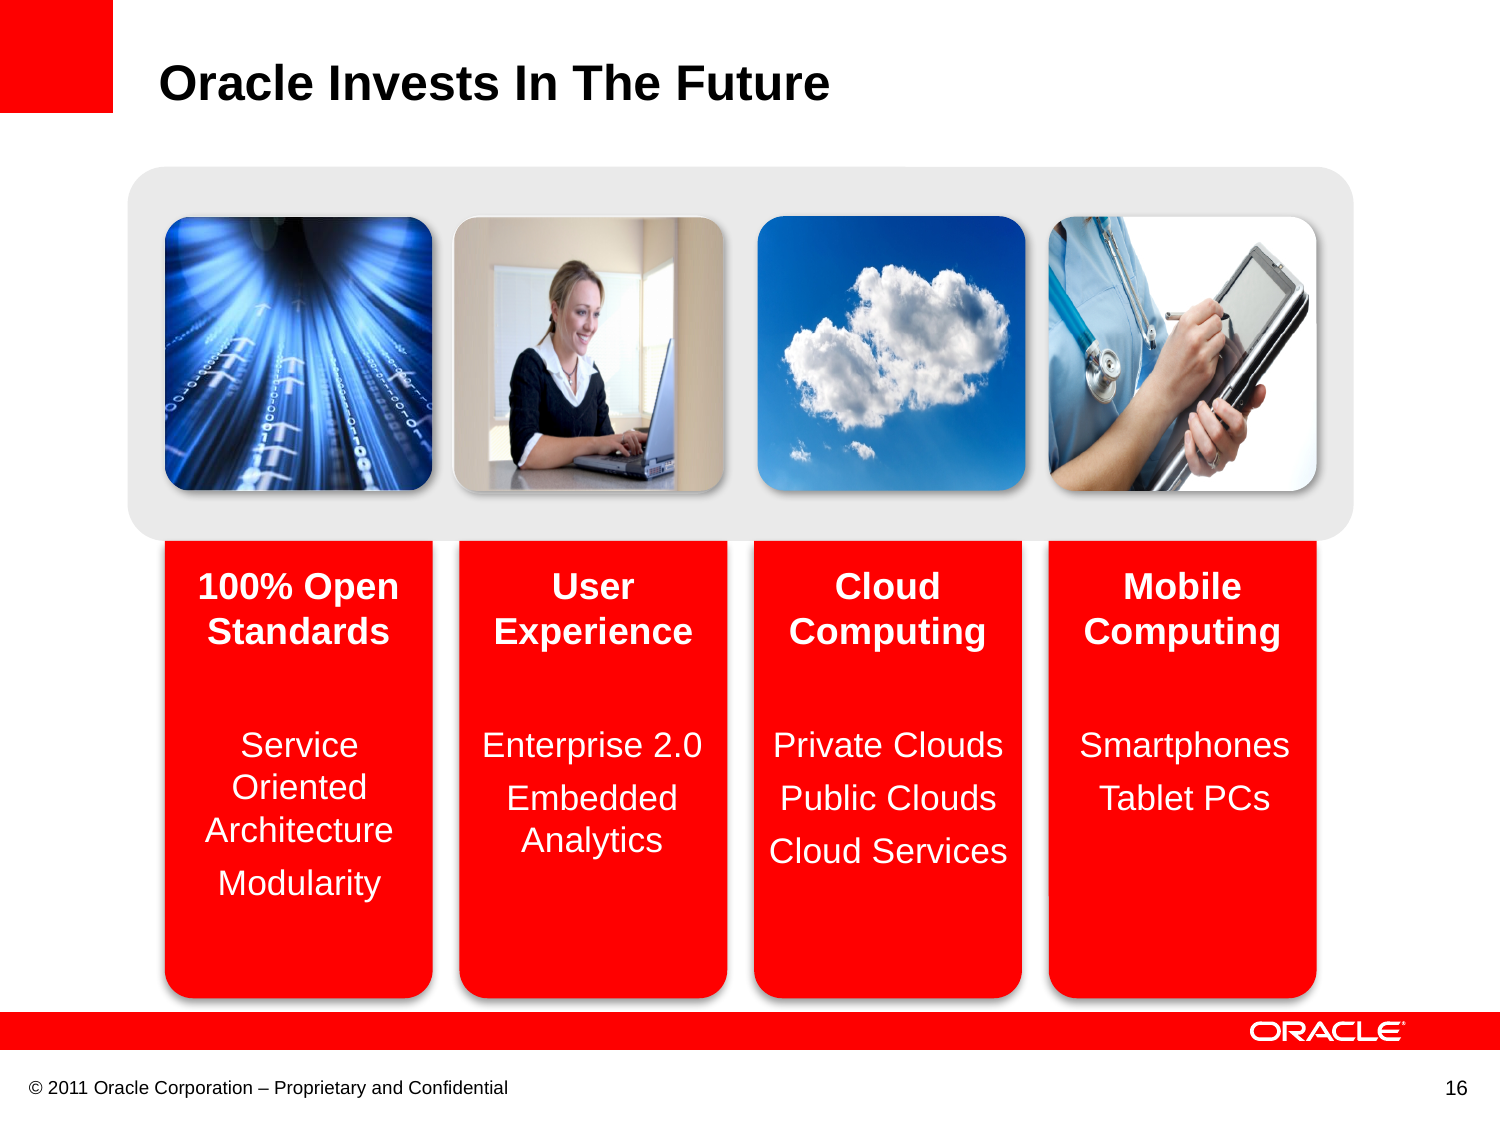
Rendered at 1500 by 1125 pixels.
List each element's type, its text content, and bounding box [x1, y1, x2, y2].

title Oracle Invests In The Future [158, 50, 1403, 153]
picture [0, 1012, 1500, 1050]
picture [0, 0, 113, 113]
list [127, 166, 1354, 999]
picture [454, 217, 724, 492]
